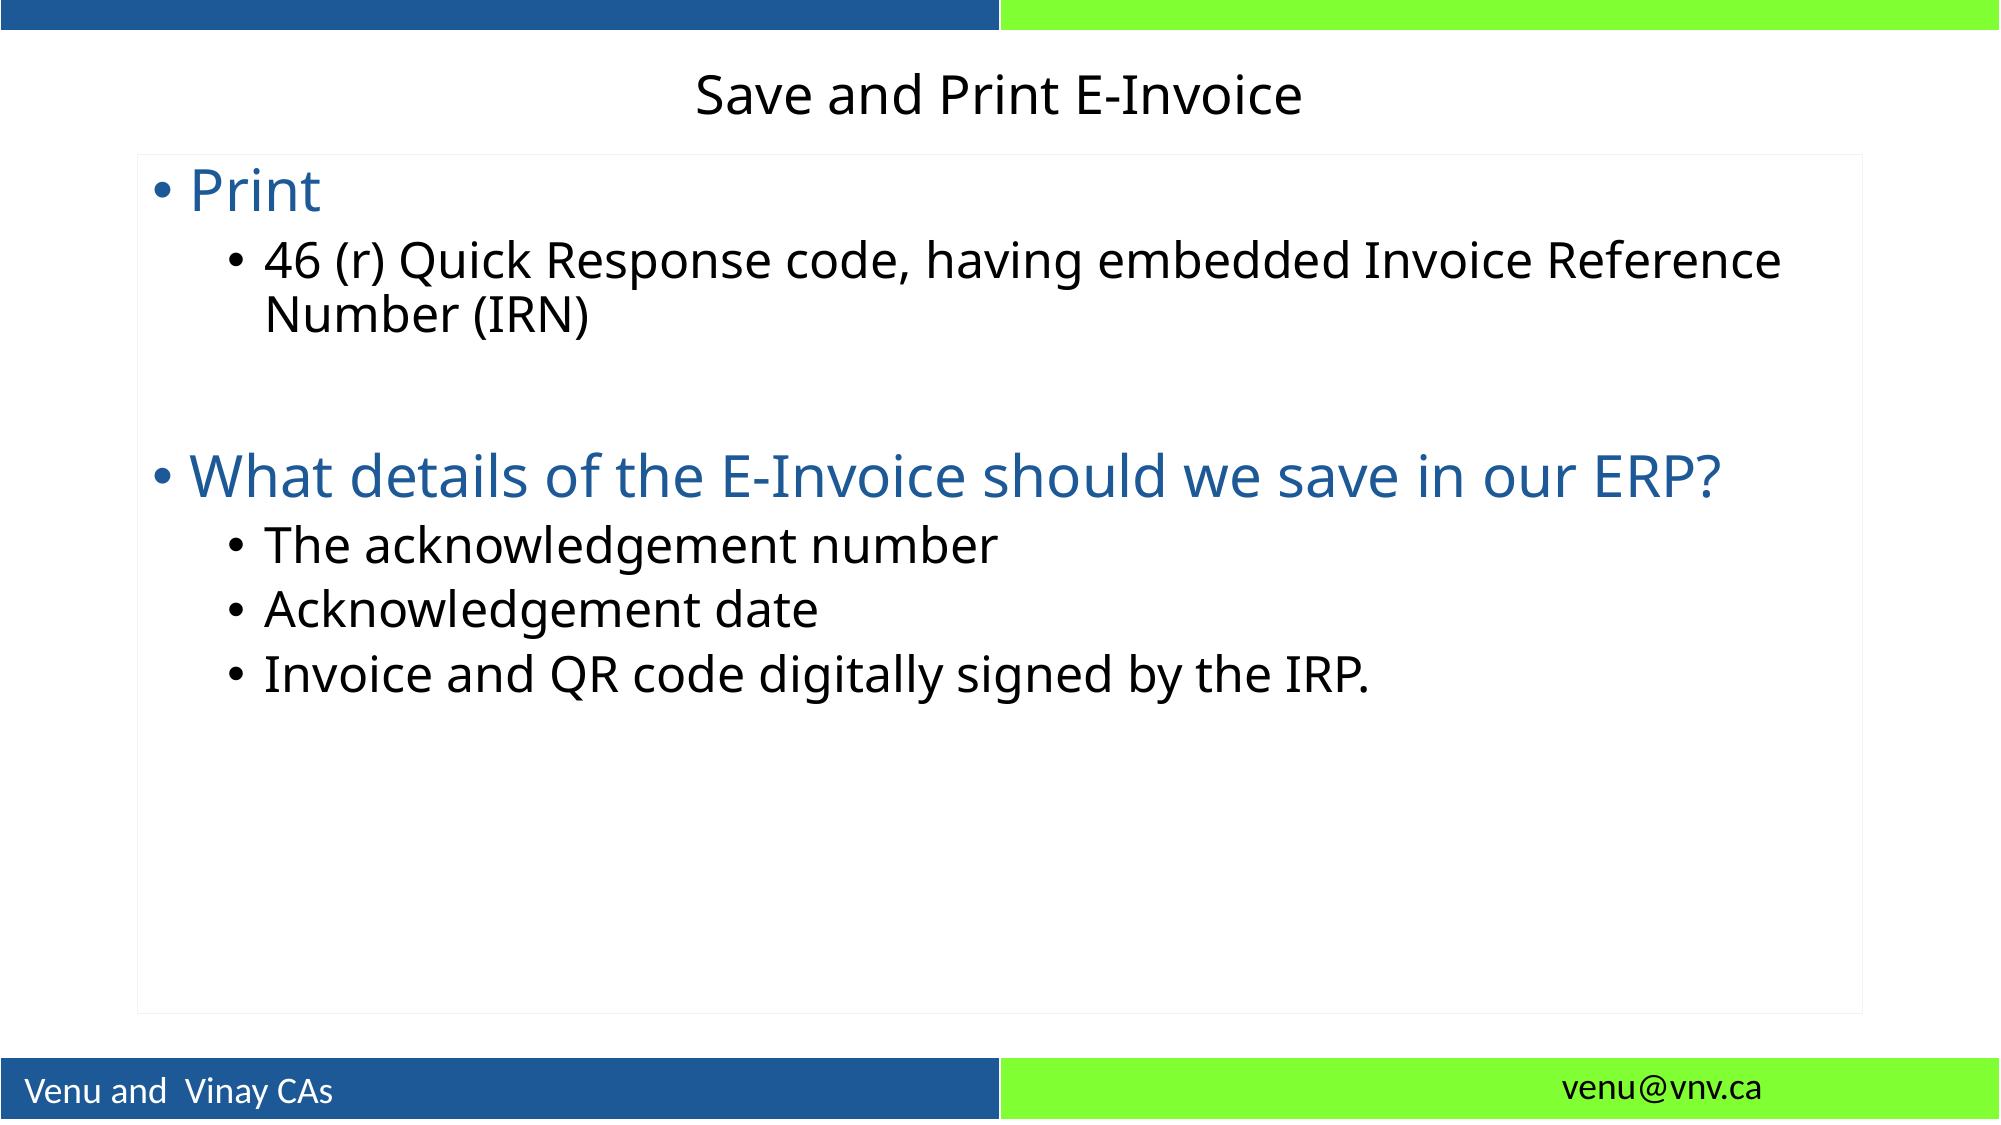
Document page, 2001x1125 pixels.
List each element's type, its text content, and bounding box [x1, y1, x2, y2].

title Save and Print E-Invoice [137, 59, 1863, 134]
list Print 46 (r) Quick Response code, having embedded Invoice Reference Number (IRN) What details of the E-Invoice should we save in our ERP? The acknowledgement number Acknowledgement date Invoice and QR code digitally signed by the IRP. [137, 154, 1863, 1014]
